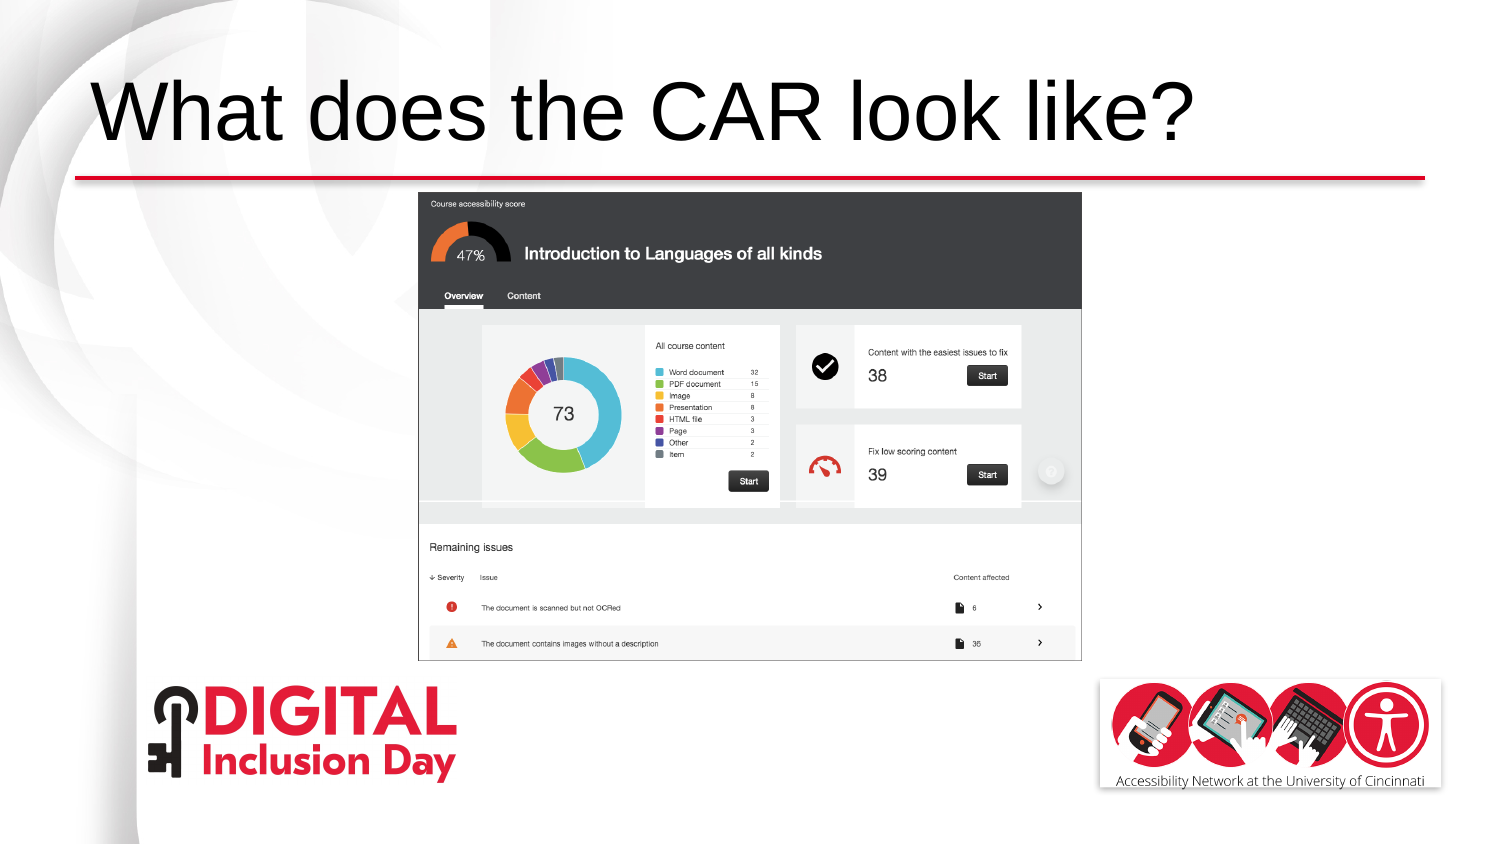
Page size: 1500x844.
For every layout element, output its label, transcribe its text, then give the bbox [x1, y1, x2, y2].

title What does the CAR look like? [75, 37, 1425, 178]
picture [0, 0, 1500, 844]
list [418, 191, 1082, 662]
